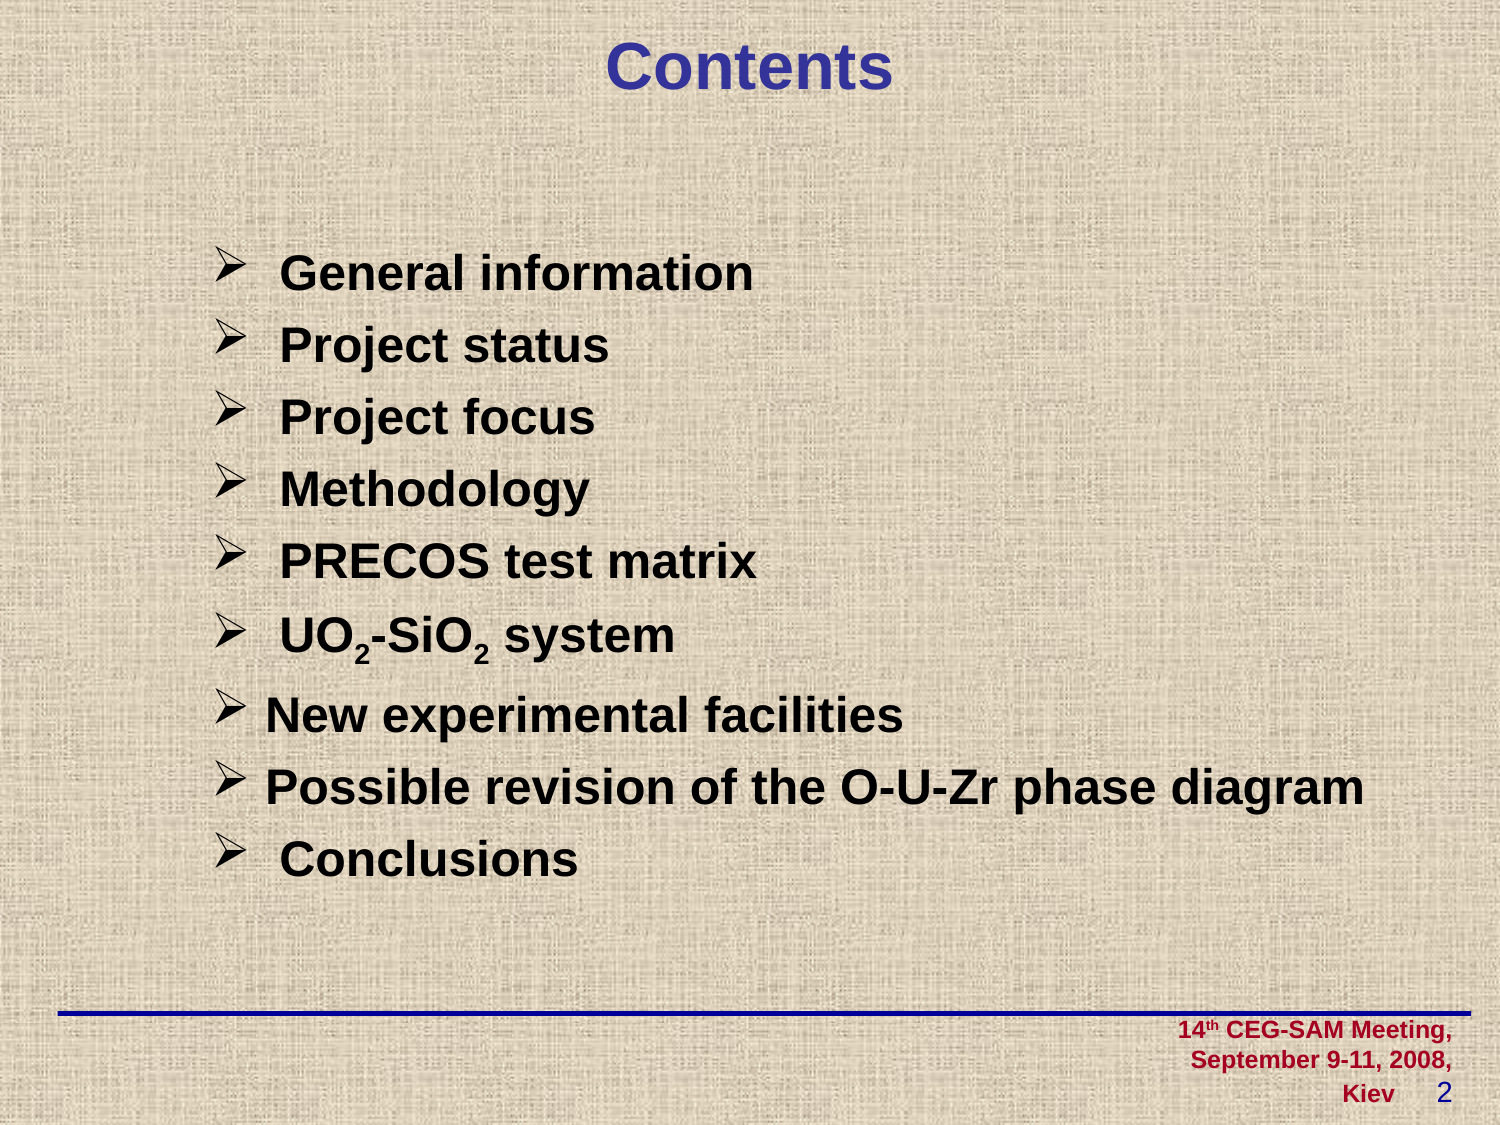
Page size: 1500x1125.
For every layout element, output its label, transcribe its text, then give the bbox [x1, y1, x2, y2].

text_box General information Project status Project focus Methodology PRECOS test matrix UO2-SiO2 system New experimental facilities Possible revision of the O-U-Zr phase diagram Conclusions [78, 176, 1500, 894]
title Contents [112, 0, 1388, 125]
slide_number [1155, 1023, 1468, 1099]
picture [0, 0, 1500, 1125]
